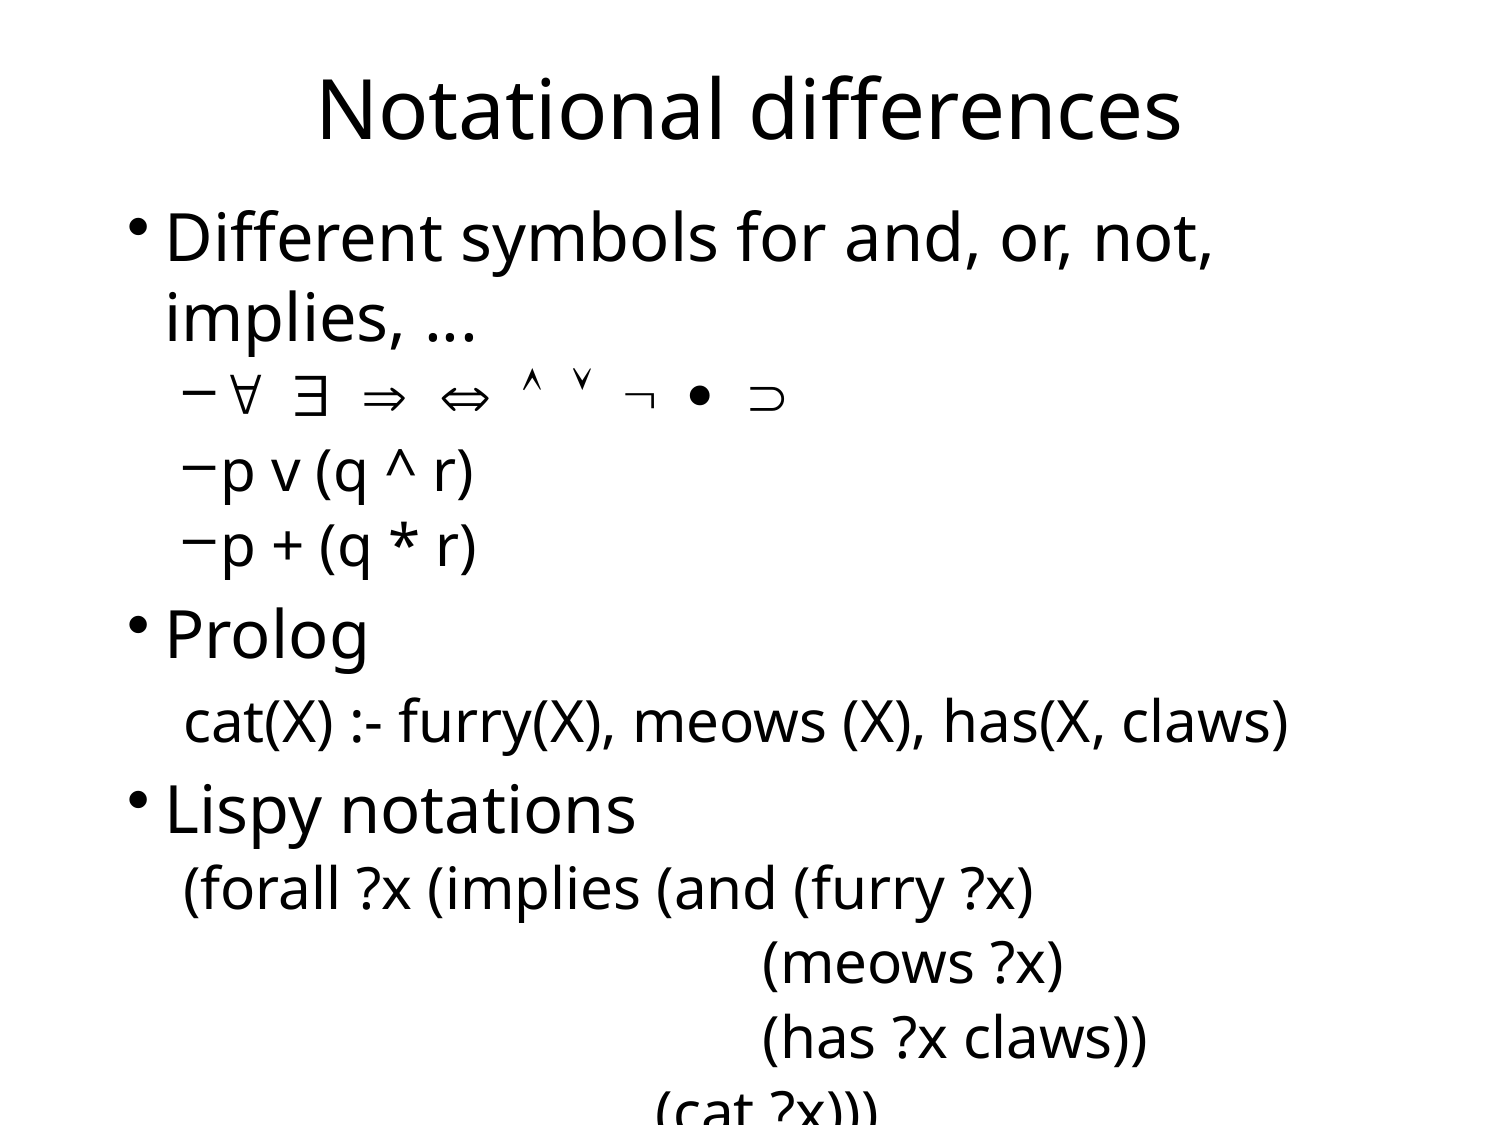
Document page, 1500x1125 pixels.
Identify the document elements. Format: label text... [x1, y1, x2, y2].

title Notational differences [112, 12, 1388, 187]
list Different symbols for and, or, not, implies, ...          p v (q ^ r) p + (q * r) Prolog cat(X) :- furry(X), meows (X), has(X, claws) Lispy notations (forall ?x (implies (and (furry ?x) (meows ?x) (has ?x claws)) (cat ?x))) [112, 187, 1450, 1100]
